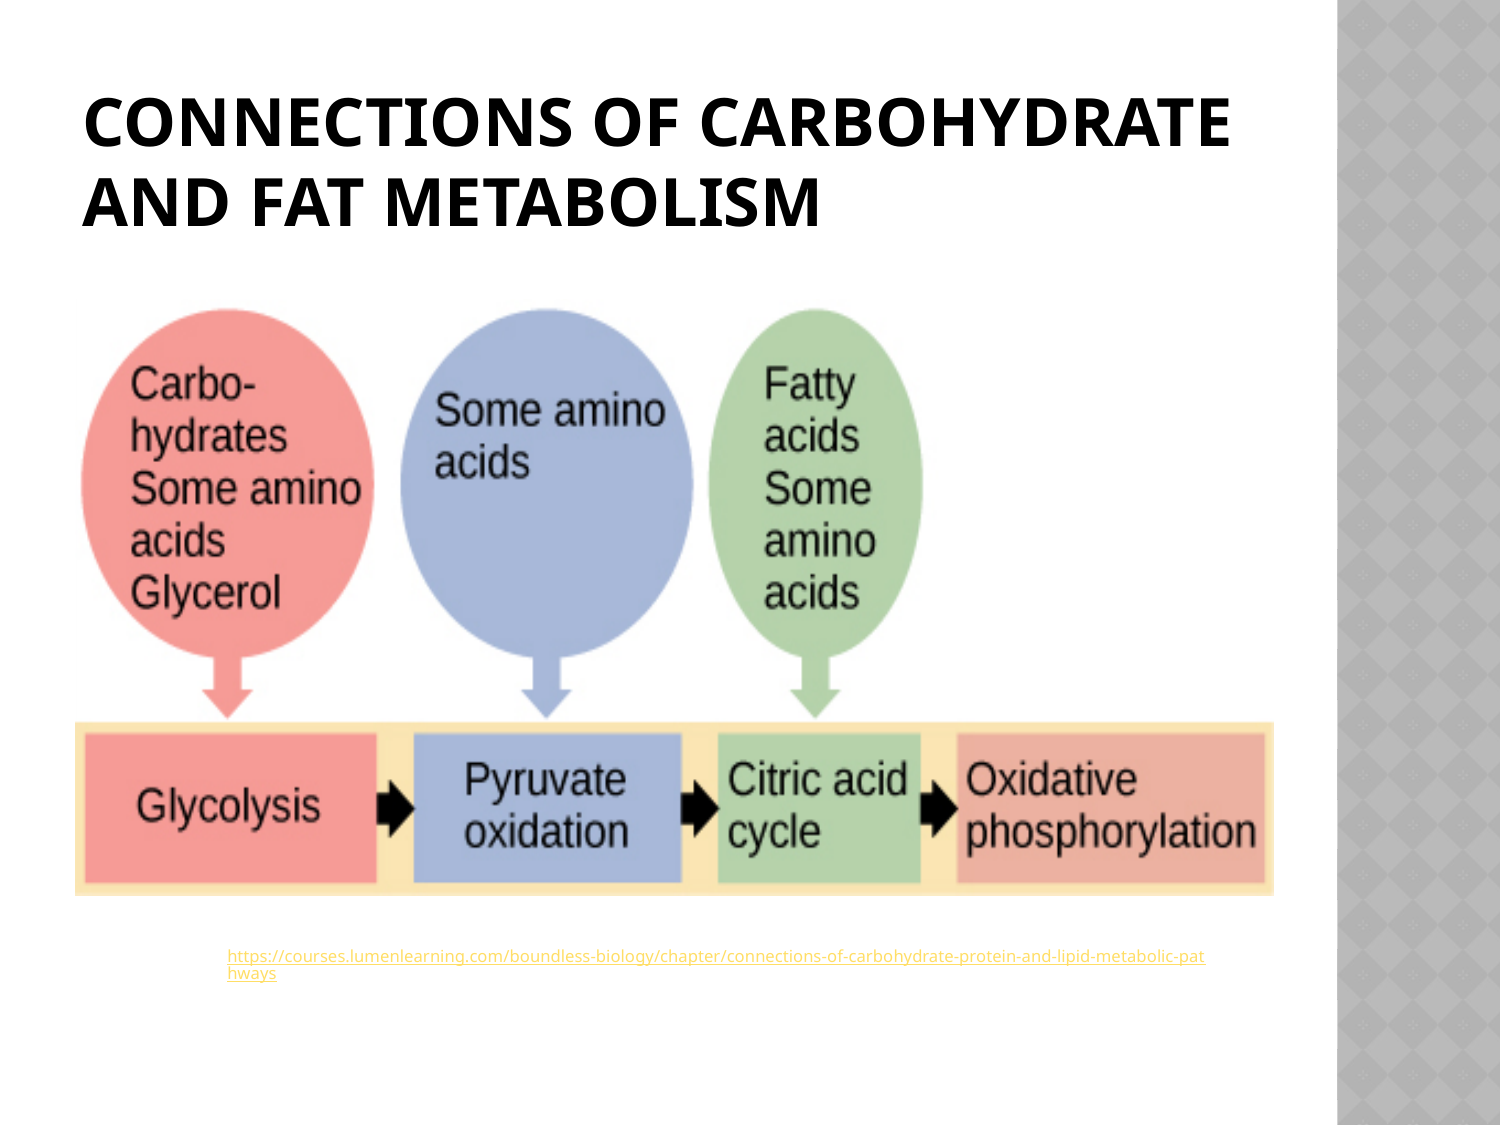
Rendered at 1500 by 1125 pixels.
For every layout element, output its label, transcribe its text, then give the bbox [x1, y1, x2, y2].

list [74, 299, 1274, 896]
text_box https://courses.lumenlearning.com/boundless-biology/chapter/connections-of-carbohydrate-protein-and-lipid-metabolic-pathways [212, 938, 1225, 977]
title Connections of Carbohydrate and Fat metabolism [75, 52, 1263, 240]
